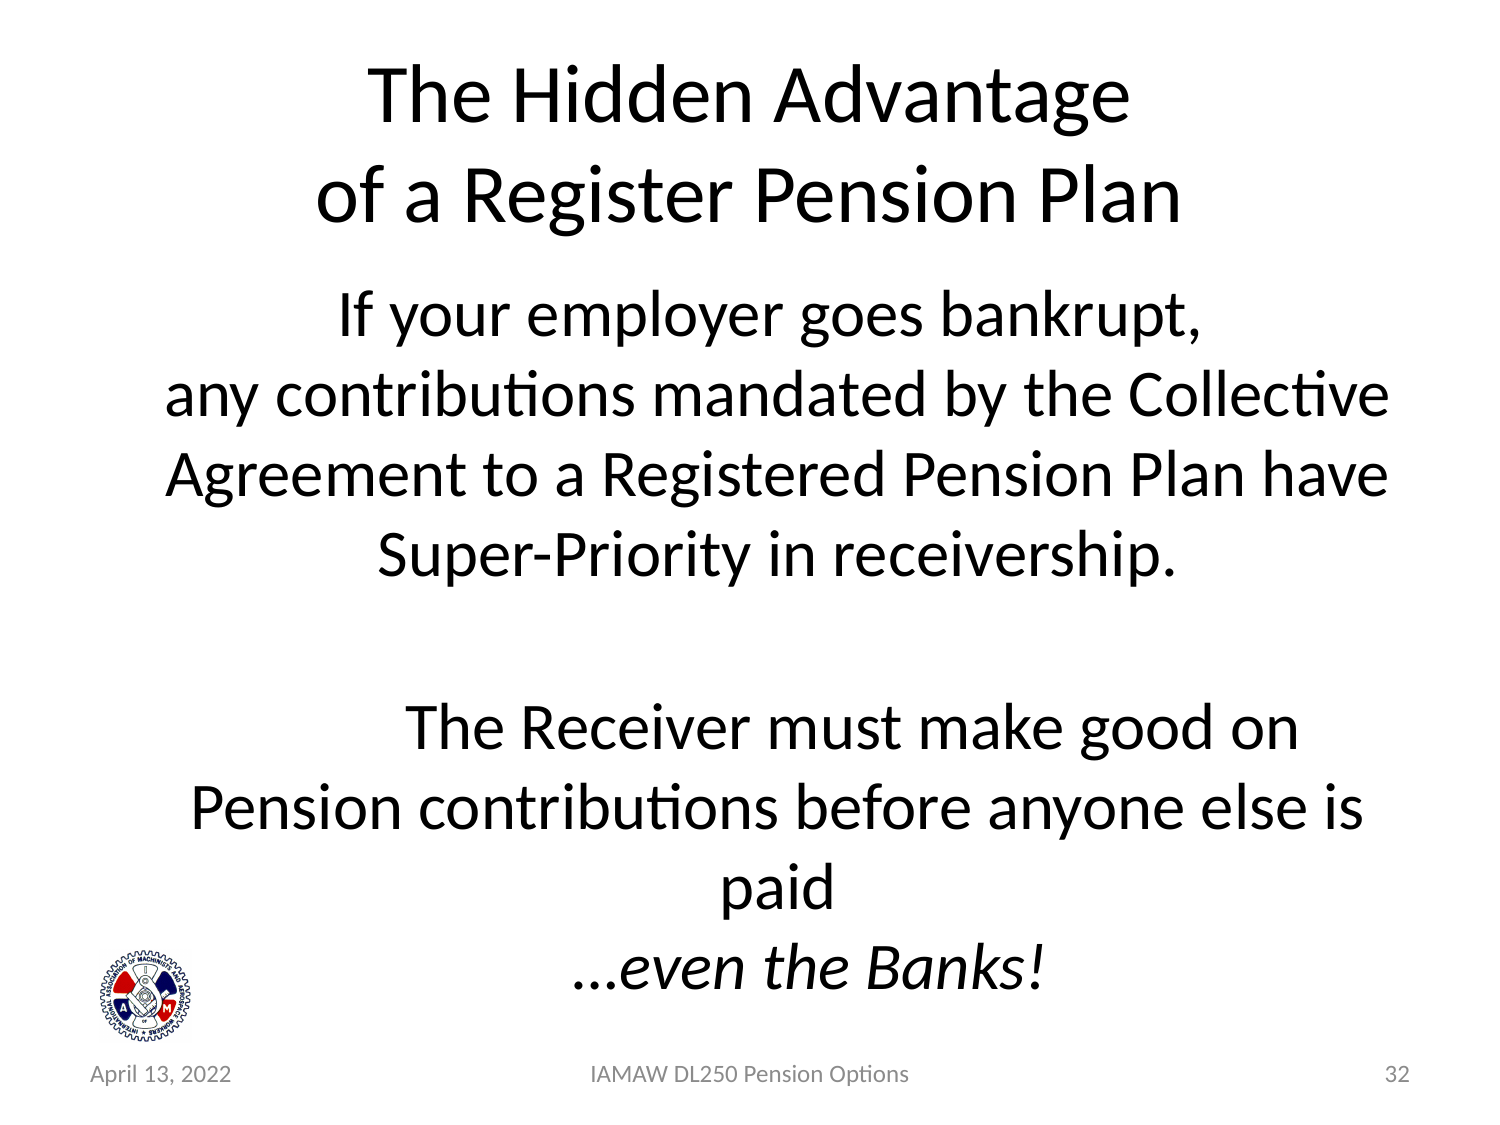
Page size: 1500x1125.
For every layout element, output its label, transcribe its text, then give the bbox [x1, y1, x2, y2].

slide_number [75, 1042, 425, 1103]
footer IAMAW DL250 Pension Options [512, 1042, 988, 1103]
title The Hidden Advantage of a Register Pension Plan [74, 44, 1426, 233]
picture [99, 949, 192, 1043]
list If your employer goes bankrupt, any contributions mandated by the Collective Agreement to a Registered Pension Plan have Super-Priority in receivership. The Receiver must make good on Pension contributions before anyone else is paid …even the Banks! [74, 262, 1426, 1006]
slide_number 32 [1074, 1042, 1425, 1103]
